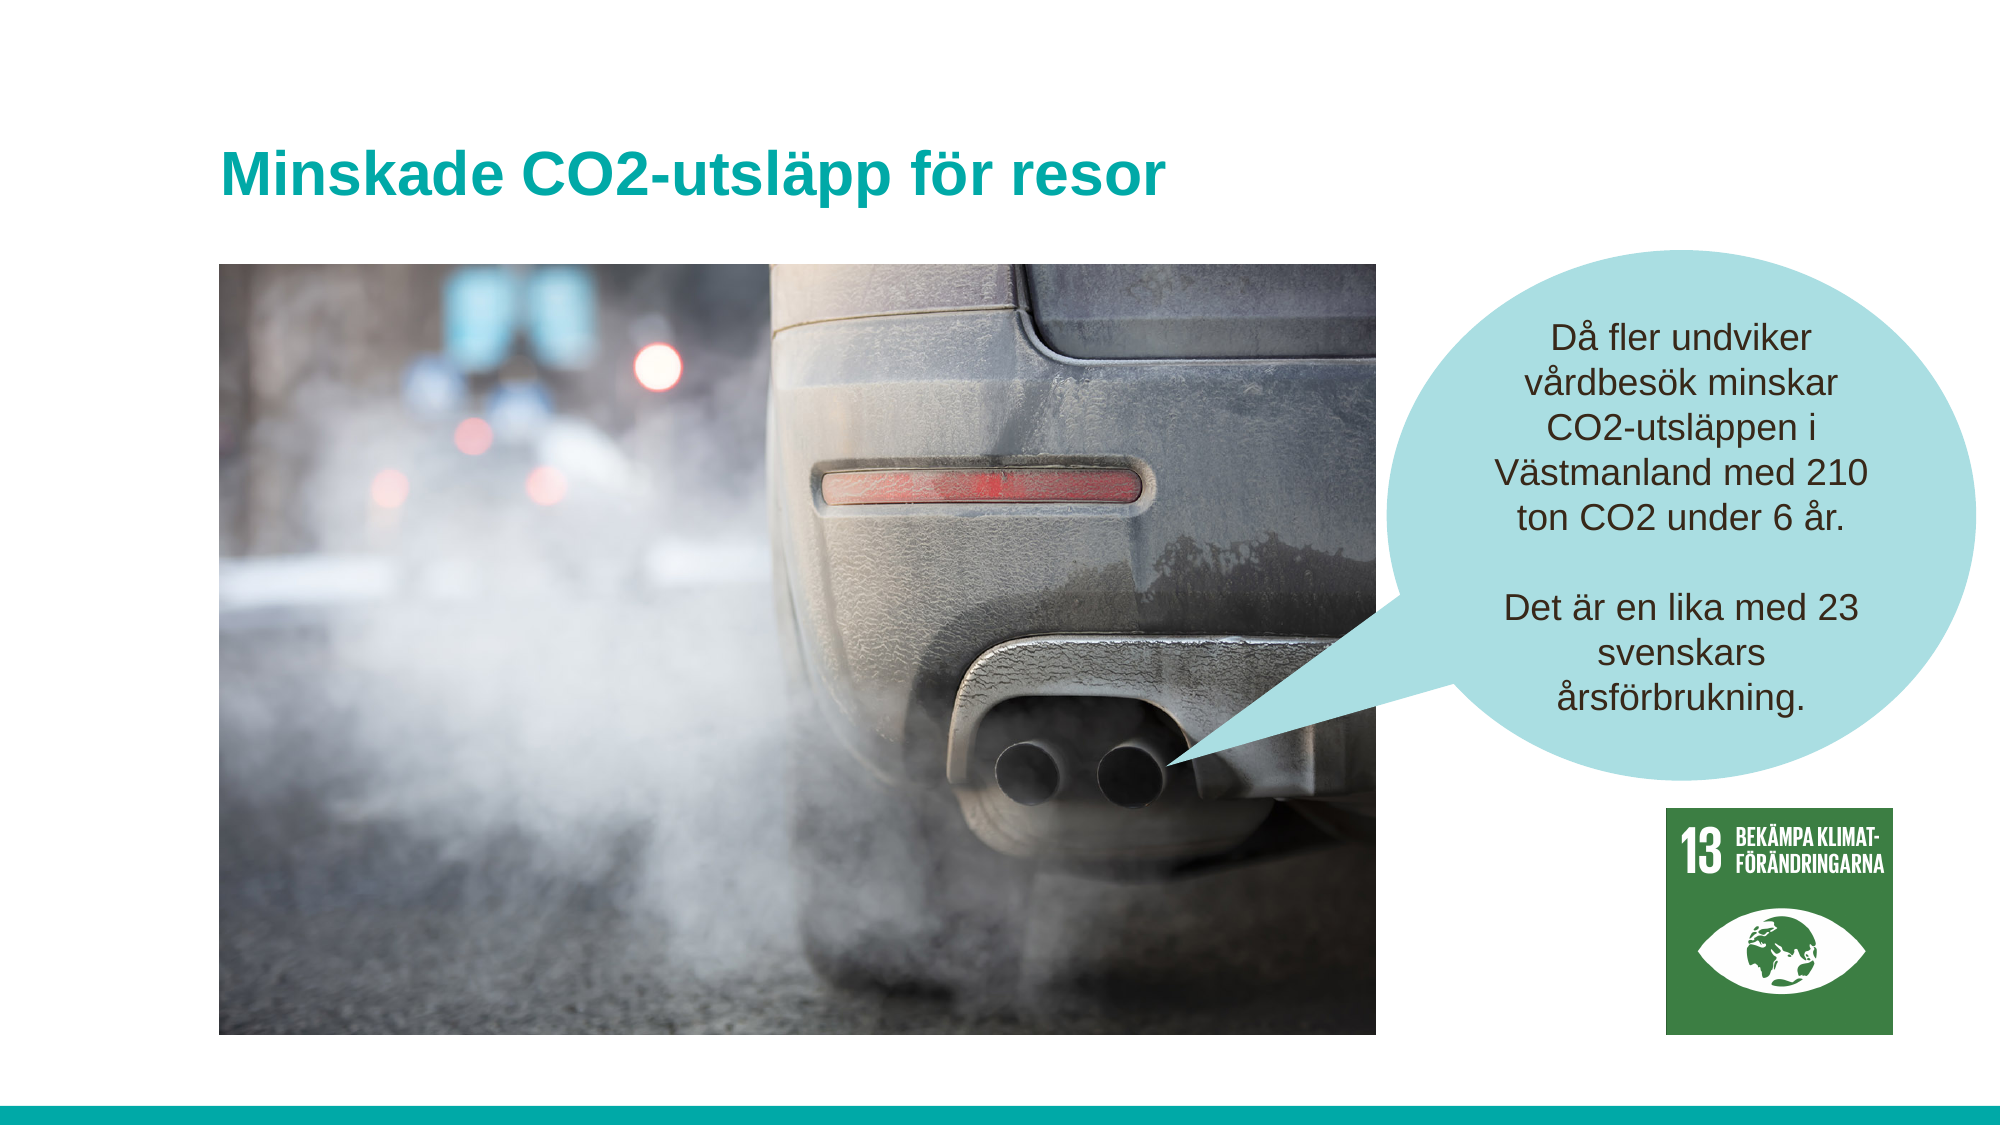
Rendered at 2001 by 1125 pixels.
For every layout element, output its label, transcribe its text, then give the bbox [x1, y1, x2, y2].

title Minskade CO2-utsläpp för resor [220, 54, 1780, 208]
picture [218, 263, 1377, 1036]
text_box Då fler undviker vårdbesök minskar CO2-utsläppen i Västmanland med 210 ton CO2 under 6 år. Det är en lika med 23 svenskars årsförbrukning. [1381, 250, 1977, 781]
picture [1666, 808, 1893, 1036]
